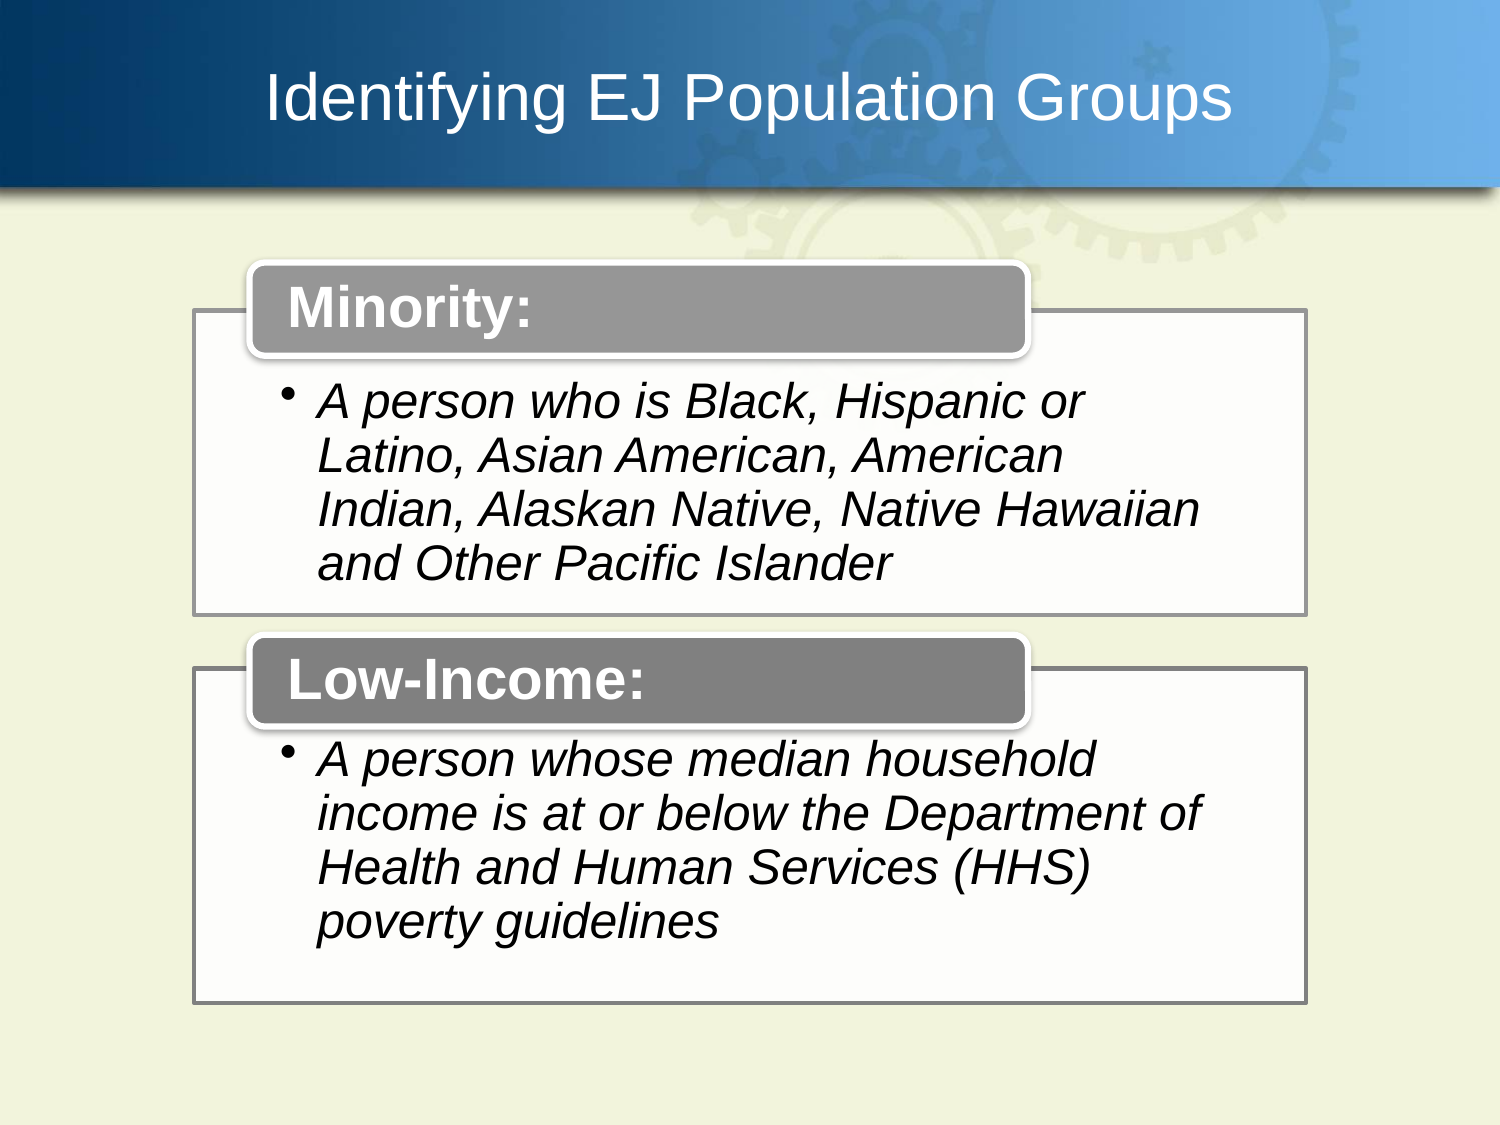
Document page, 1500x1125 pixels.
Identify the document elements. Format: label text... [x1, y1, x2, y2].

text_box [193, 262, 1307, 1013]
title Identifying EJ Population Groups [0, 0, 1500, 188]
picture [0, 188, 1500, 1125]
